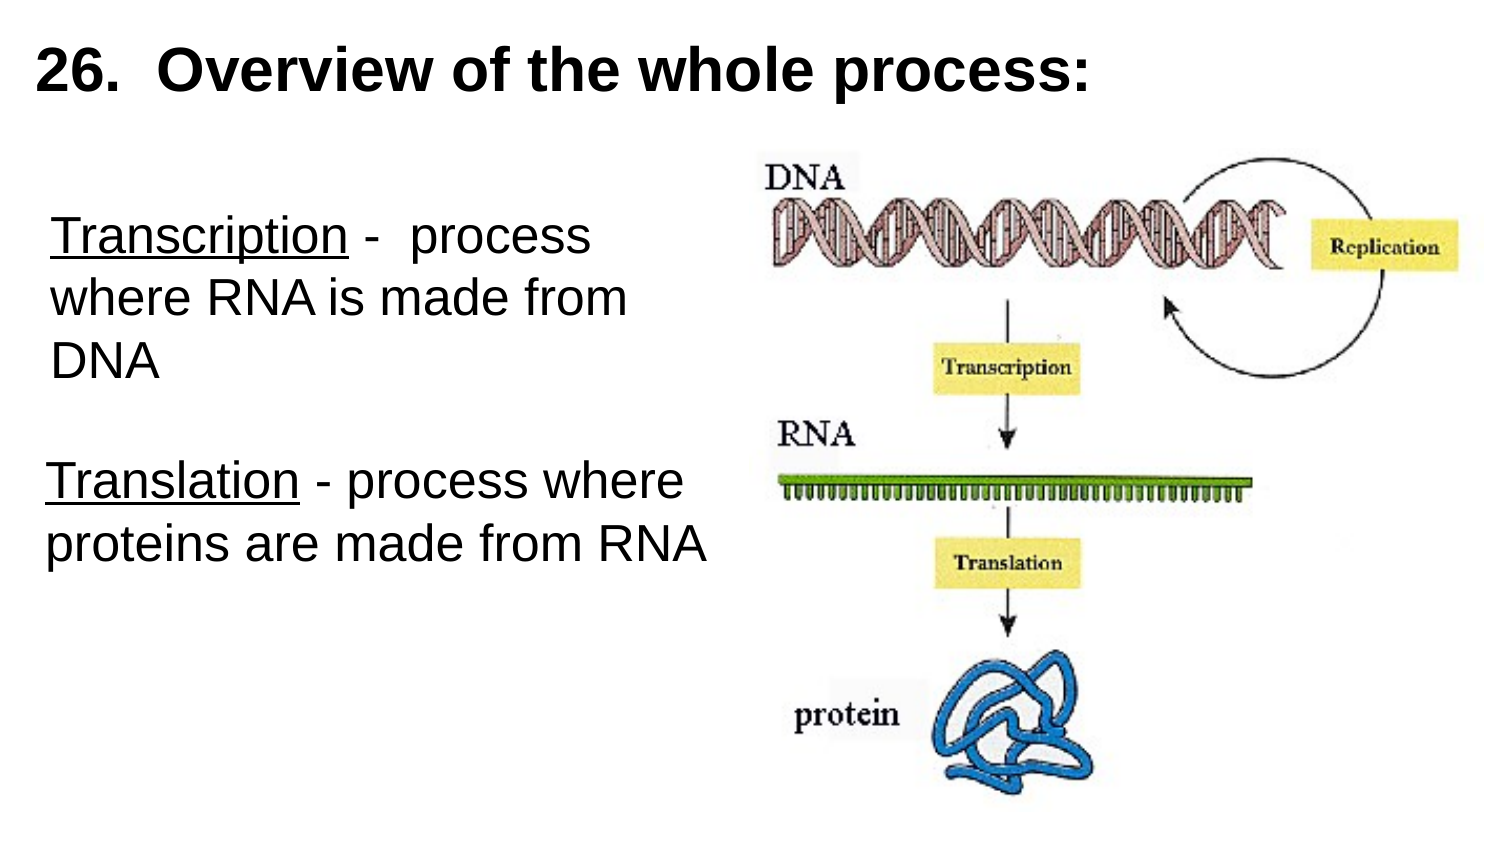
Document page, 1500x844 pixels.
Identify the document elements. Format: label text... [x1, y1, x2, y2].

picture [749, 148, 1484, 812]
text_box Translation - process where proteins are made from RNA [30, 431, 741, 666]
title Transcription - process where RNA is made from DNA [45, 196, 726, 402]
text_box 26. Overview of the whole process: [20, 14, 1460, 167]
